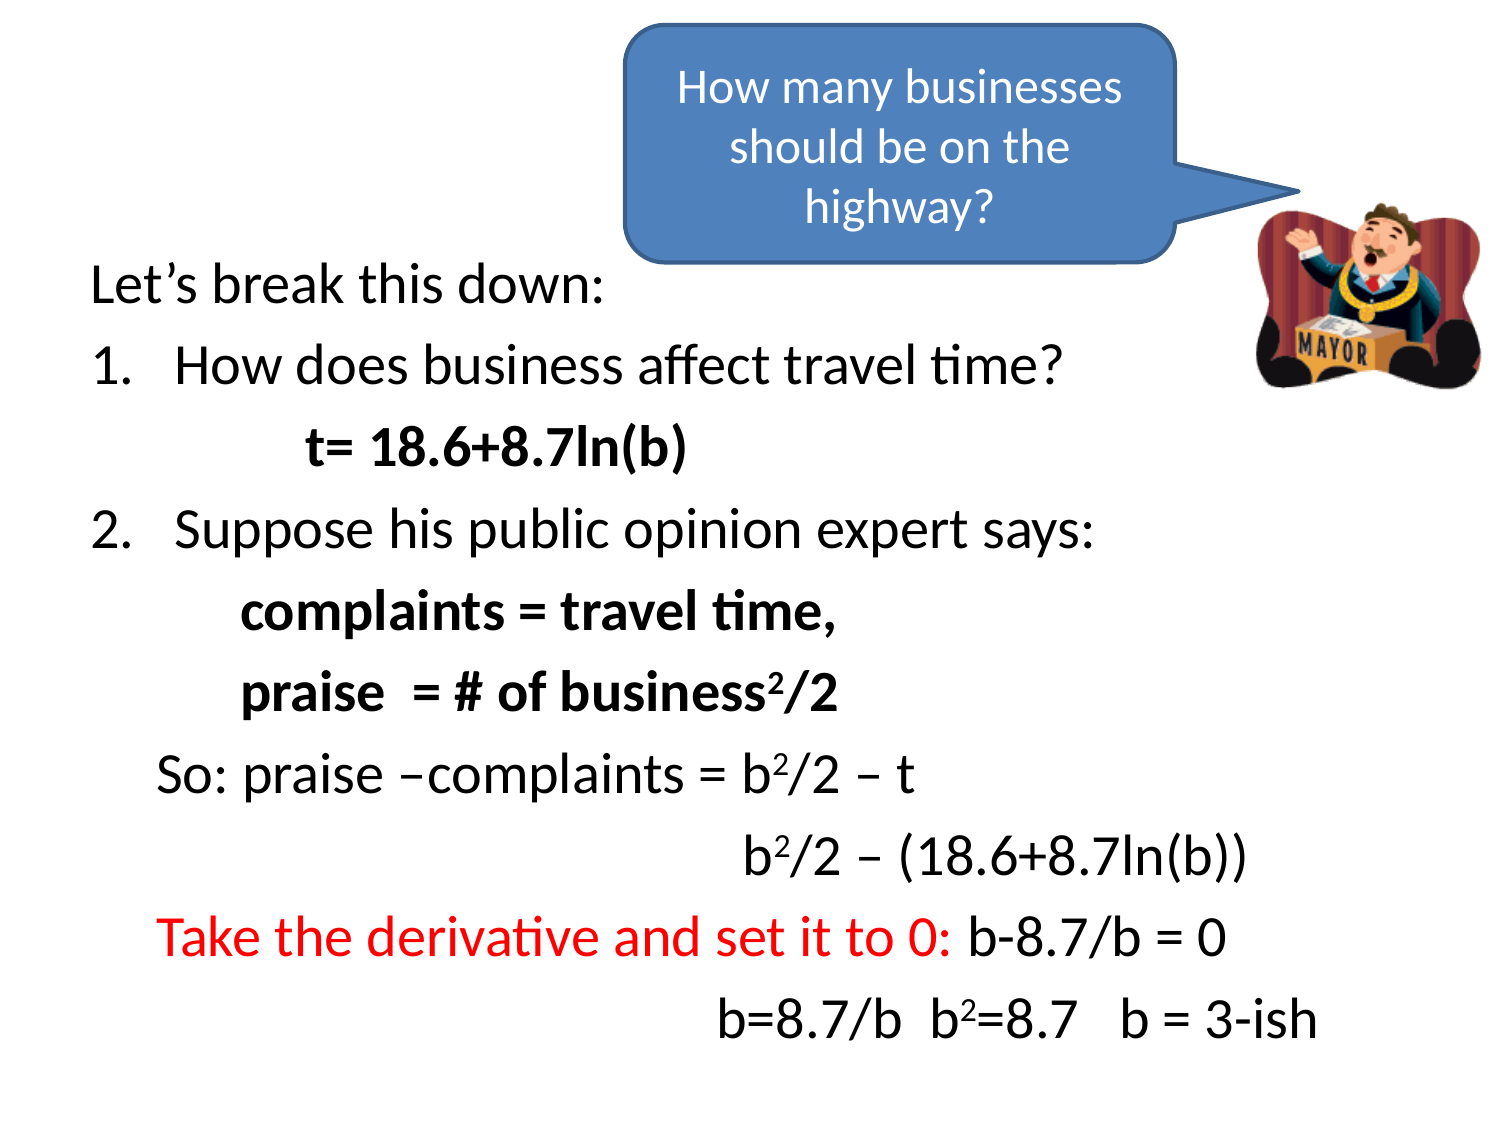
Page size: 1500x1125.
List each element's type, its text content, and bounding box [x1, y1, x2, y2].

picture [1249, 199, 1485, 394]
list Let’s break this down: How does business affect travel time? t= 18.6+8.7ln(b) Suppose his public opinion expert says: complaints = travel time, praise = # of business2/2 So: praise –complaints = b2/2 – t b2/2 – (18.6+8.7ln(b)) Take the derivative and set it to 0: b-8.7/b = 0 b=8.7/b b2=8.7 b = 3-ish [75, 237, 1425, 963]
text_box How many businesses should be on the highway? [622, 22, 1301, 265]
